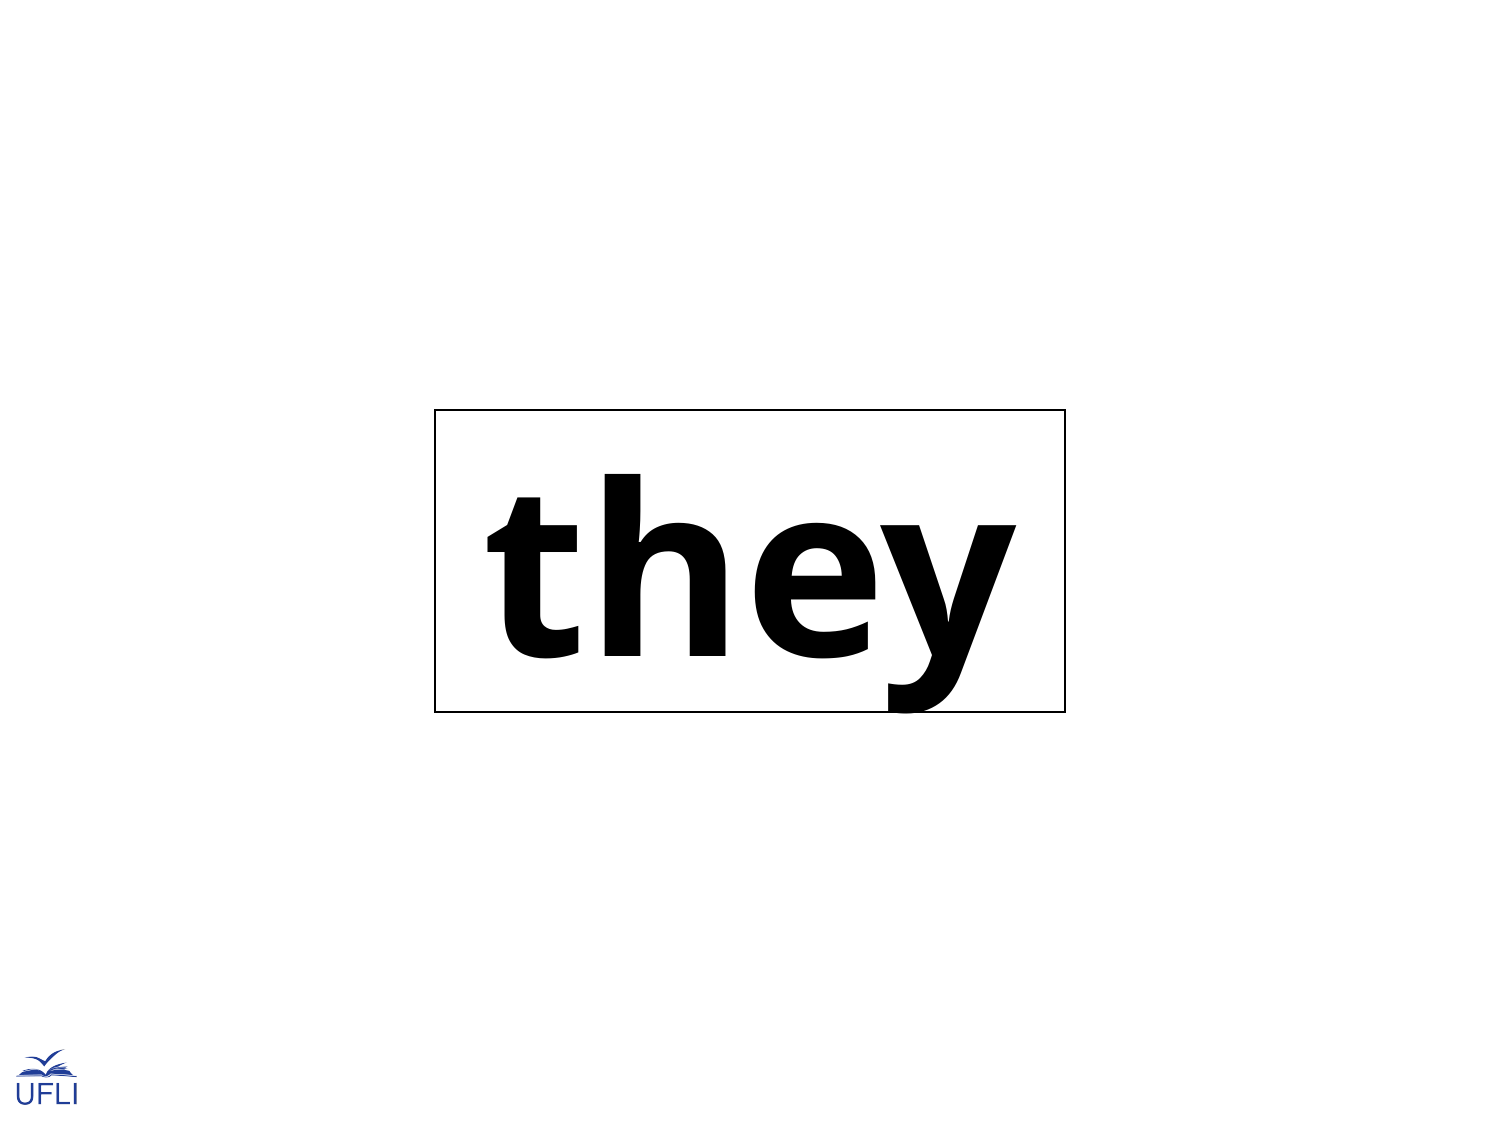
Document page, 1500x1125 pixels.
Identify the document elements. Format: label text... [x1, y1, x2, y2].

picture [12, 1047, 81, 1108]
text_box they [434, 409, 1066, 713]
